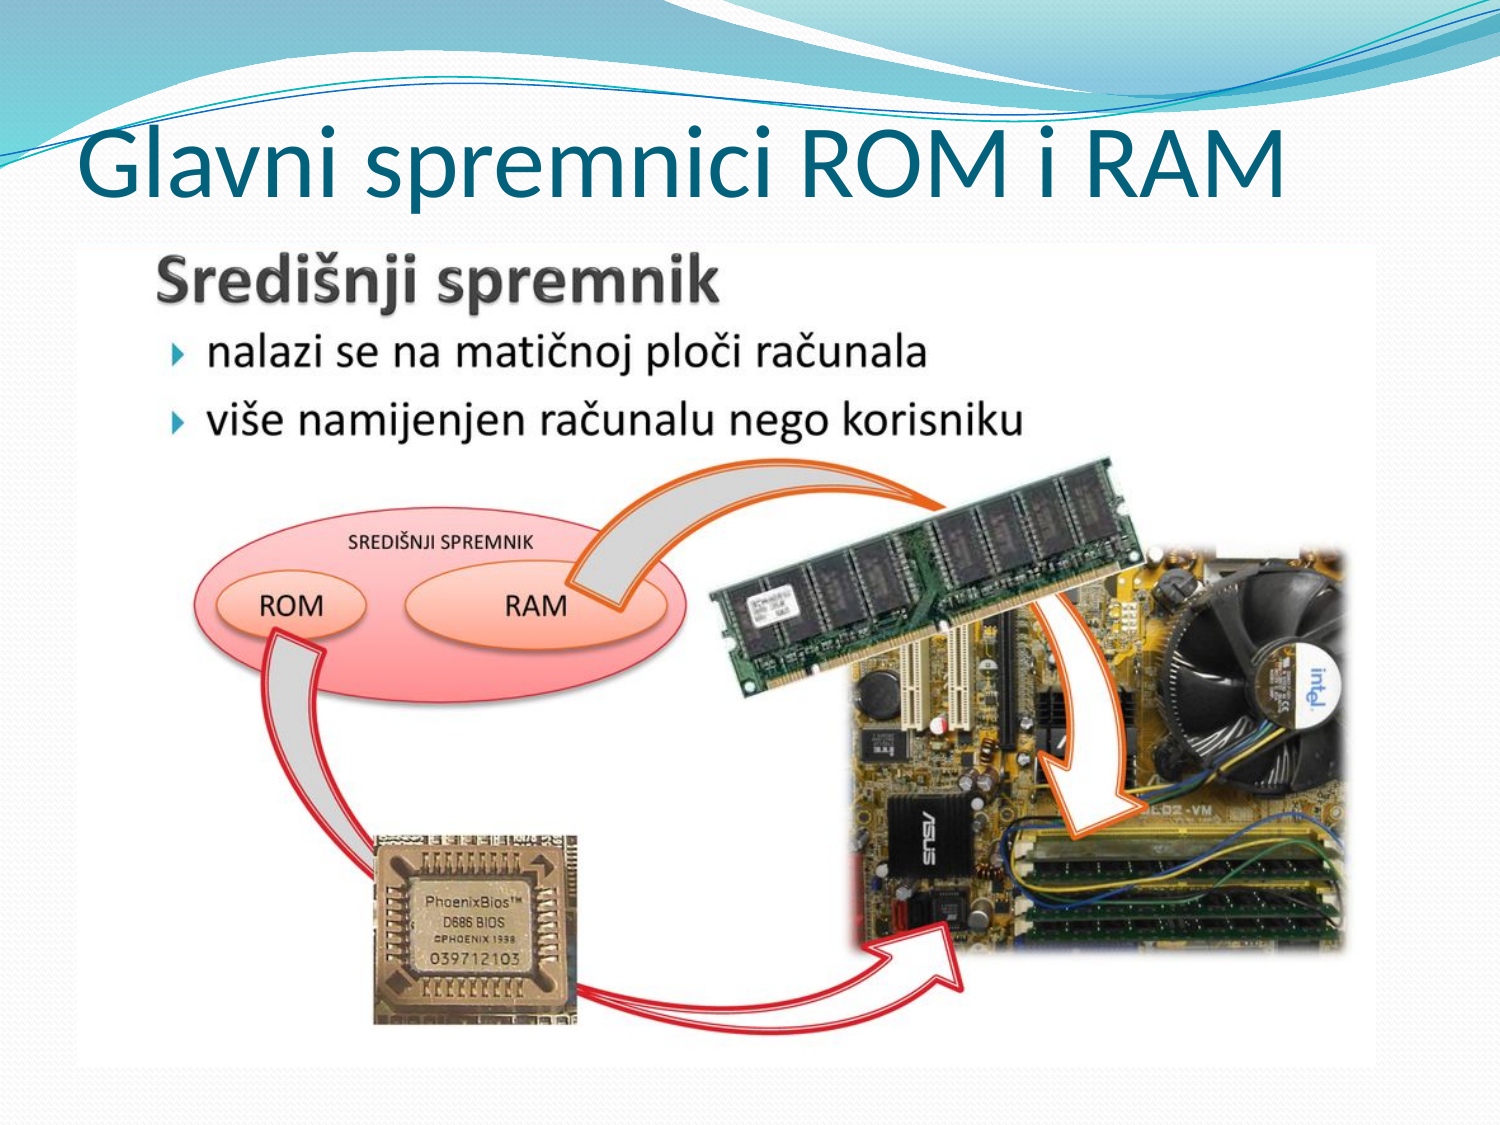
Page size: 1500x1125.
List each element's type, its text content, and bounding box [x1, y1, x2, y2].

title Glavni spremnici ROM i RAM [76, 30, 1427, 219]
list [76, 243, 1377, 1068]
